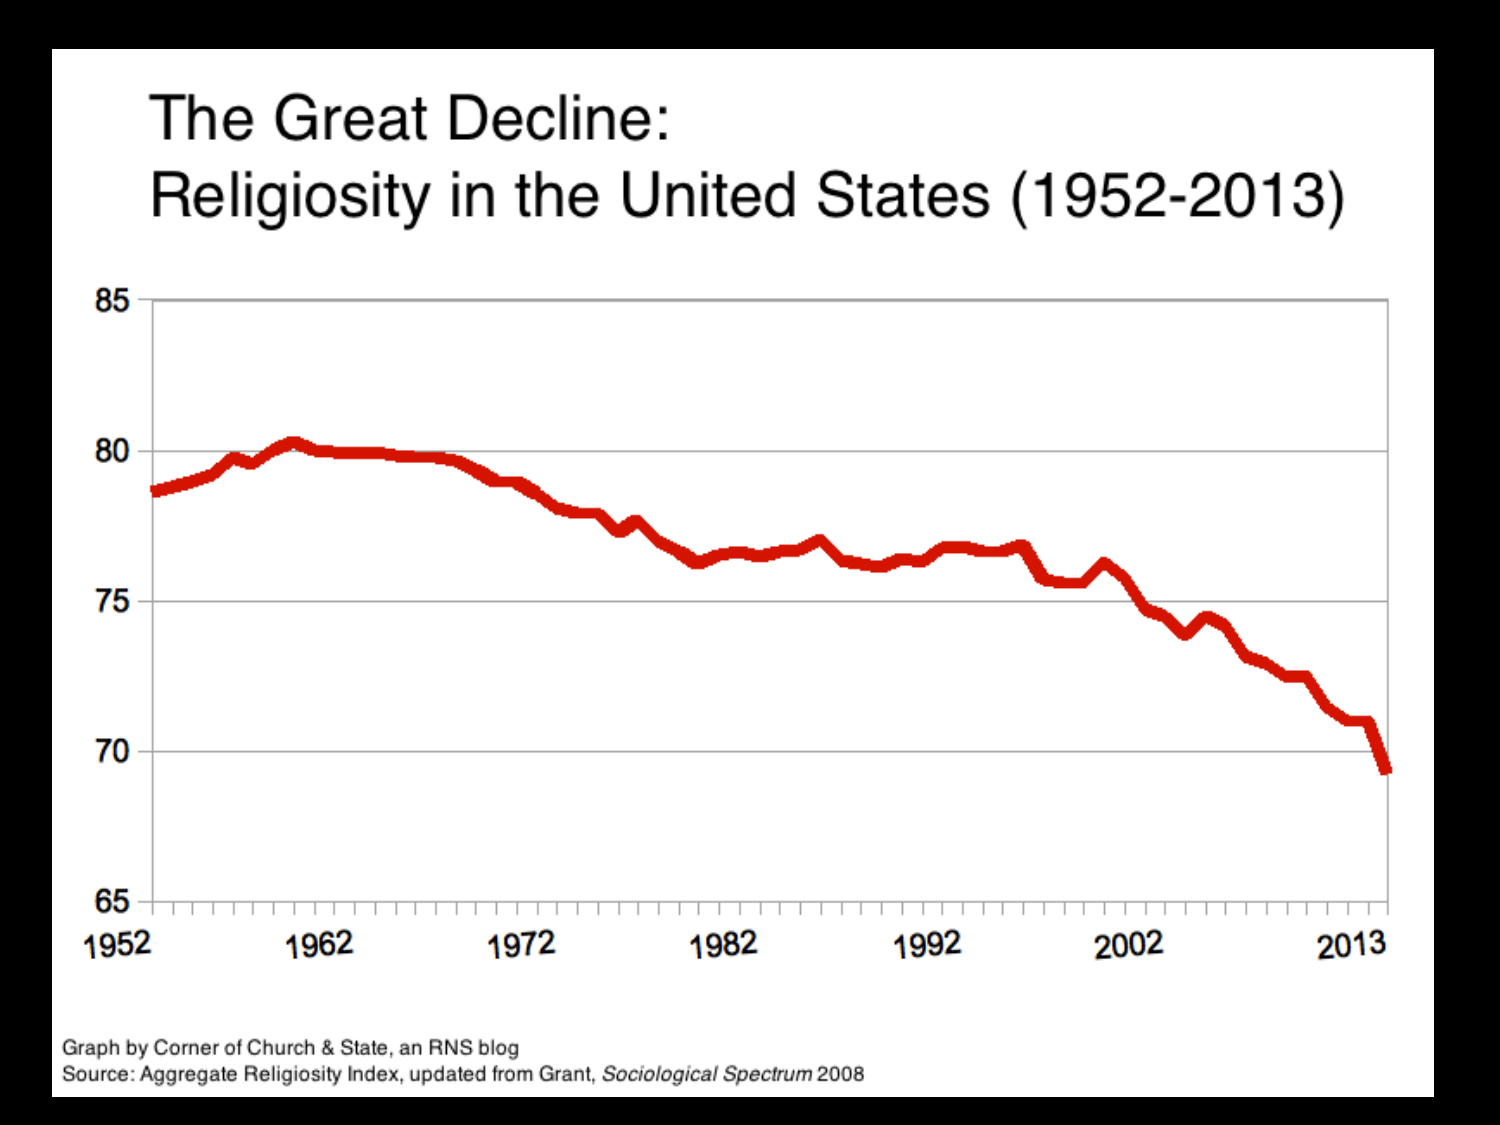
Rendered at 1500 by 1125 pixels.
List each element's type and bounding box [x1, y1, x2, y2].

picture [51, 49, 1434, 1098]
